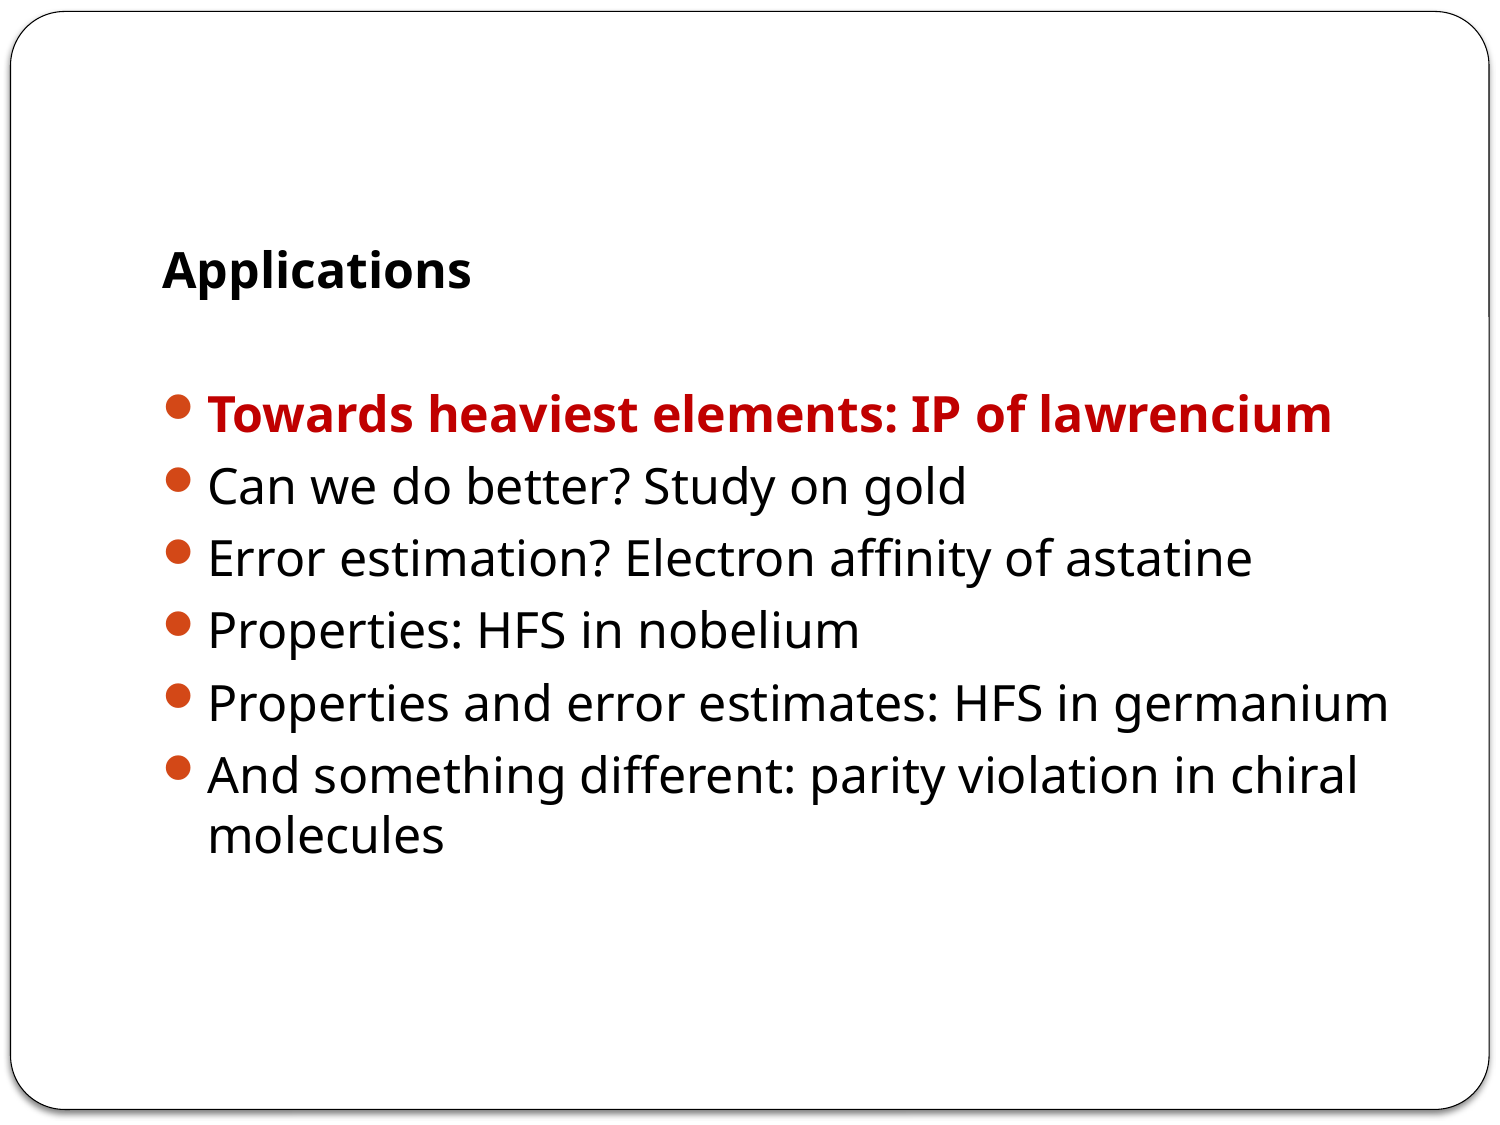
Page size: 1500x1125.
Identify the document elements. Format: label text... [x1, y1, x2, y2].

list Applications Towards heaviest elements: IP of lawrencium Can we do better? Study on gold Error estimation? Electron affinity of astatine Properties: HFS in nobelium Properties and error estimates: HFS in germanium And something different: parity violation in chiral molecules [147, 231, 1423, 982]
text_box [454, 545, 762, 606]
